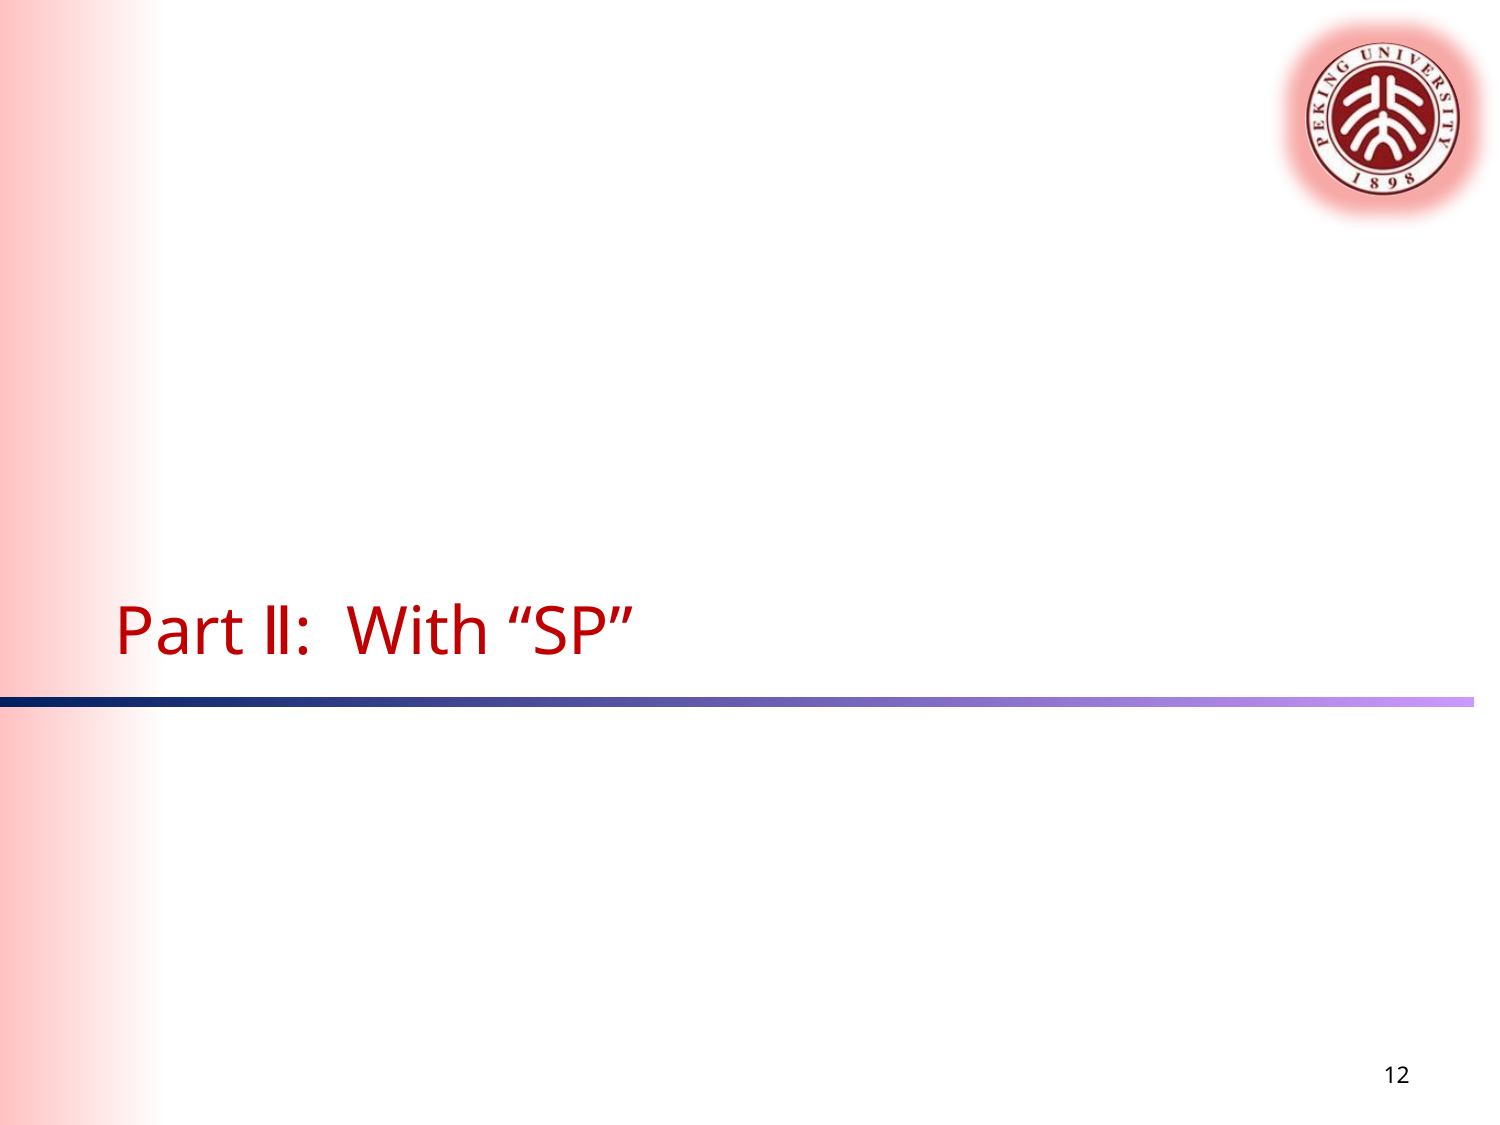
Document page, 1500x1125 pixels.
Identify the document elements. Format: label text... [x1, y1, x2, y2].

text_box [0, 696, 1476, 709]
text_box Part Ⅱ: With “SP” [98, 565, 1429, 690]
slide_number 12 [1074, 1045, 1425, 1106]
picture [1305, 42, 1461, 197]
